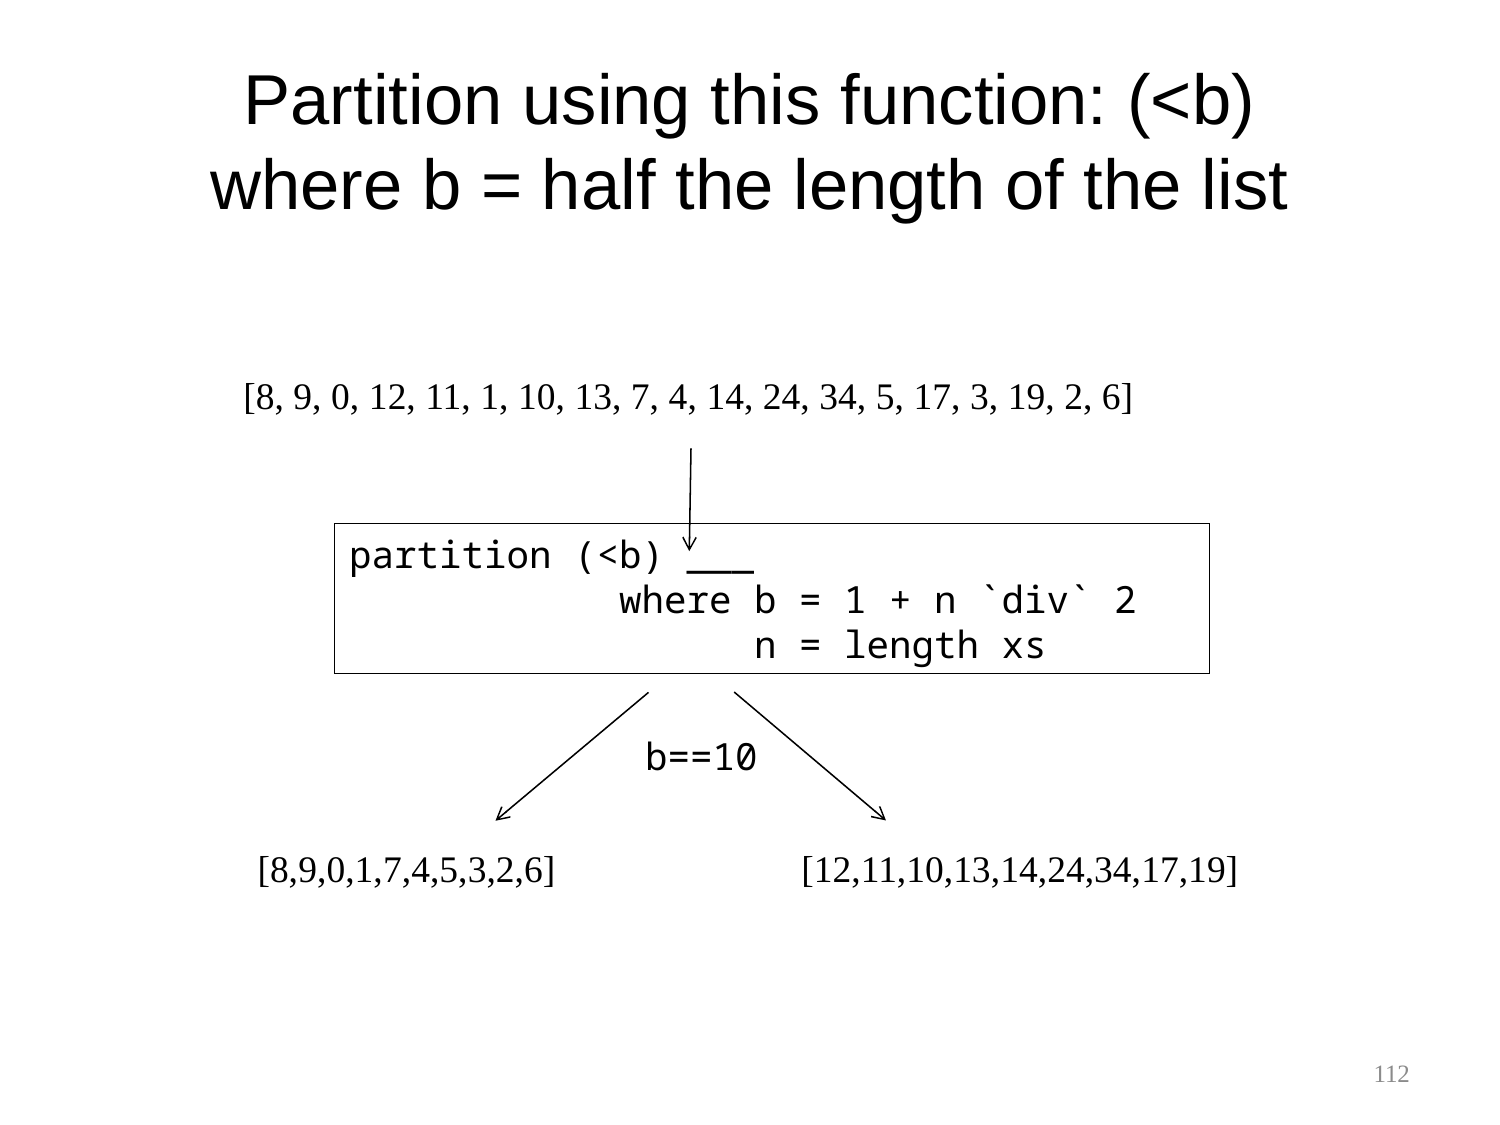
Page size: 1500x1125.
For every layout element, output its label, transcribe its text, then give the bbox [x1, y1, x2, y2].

title Partition using this function: (<b) where b = half the length of the list [75, 45, 1425, 233]
slide_number 112 [1074, 1042, 1425, 1103]
text_box partition (<b) ___ where b = 1 + n `div` 2 n = length xs [334, 523, 1210, 674]
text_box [733, 691, 887, 821]
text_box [495, 692, 649, 821]
text_box [8,9,0,1,7,4,5,3,2,6] [242, 837, 571, 897]
text_box [12,11,10,13,14,24,34,17,19] [786, 837, 1254, 897]
text_box b==10 [652, 725, 728, 786]
text_box [8, 9, 0, 12, 11, 1, 10, 13, 7, 4, 14, 24, 34, 5, 17, 3, 19, 2, 6] [228, 364, 1149, 425]
